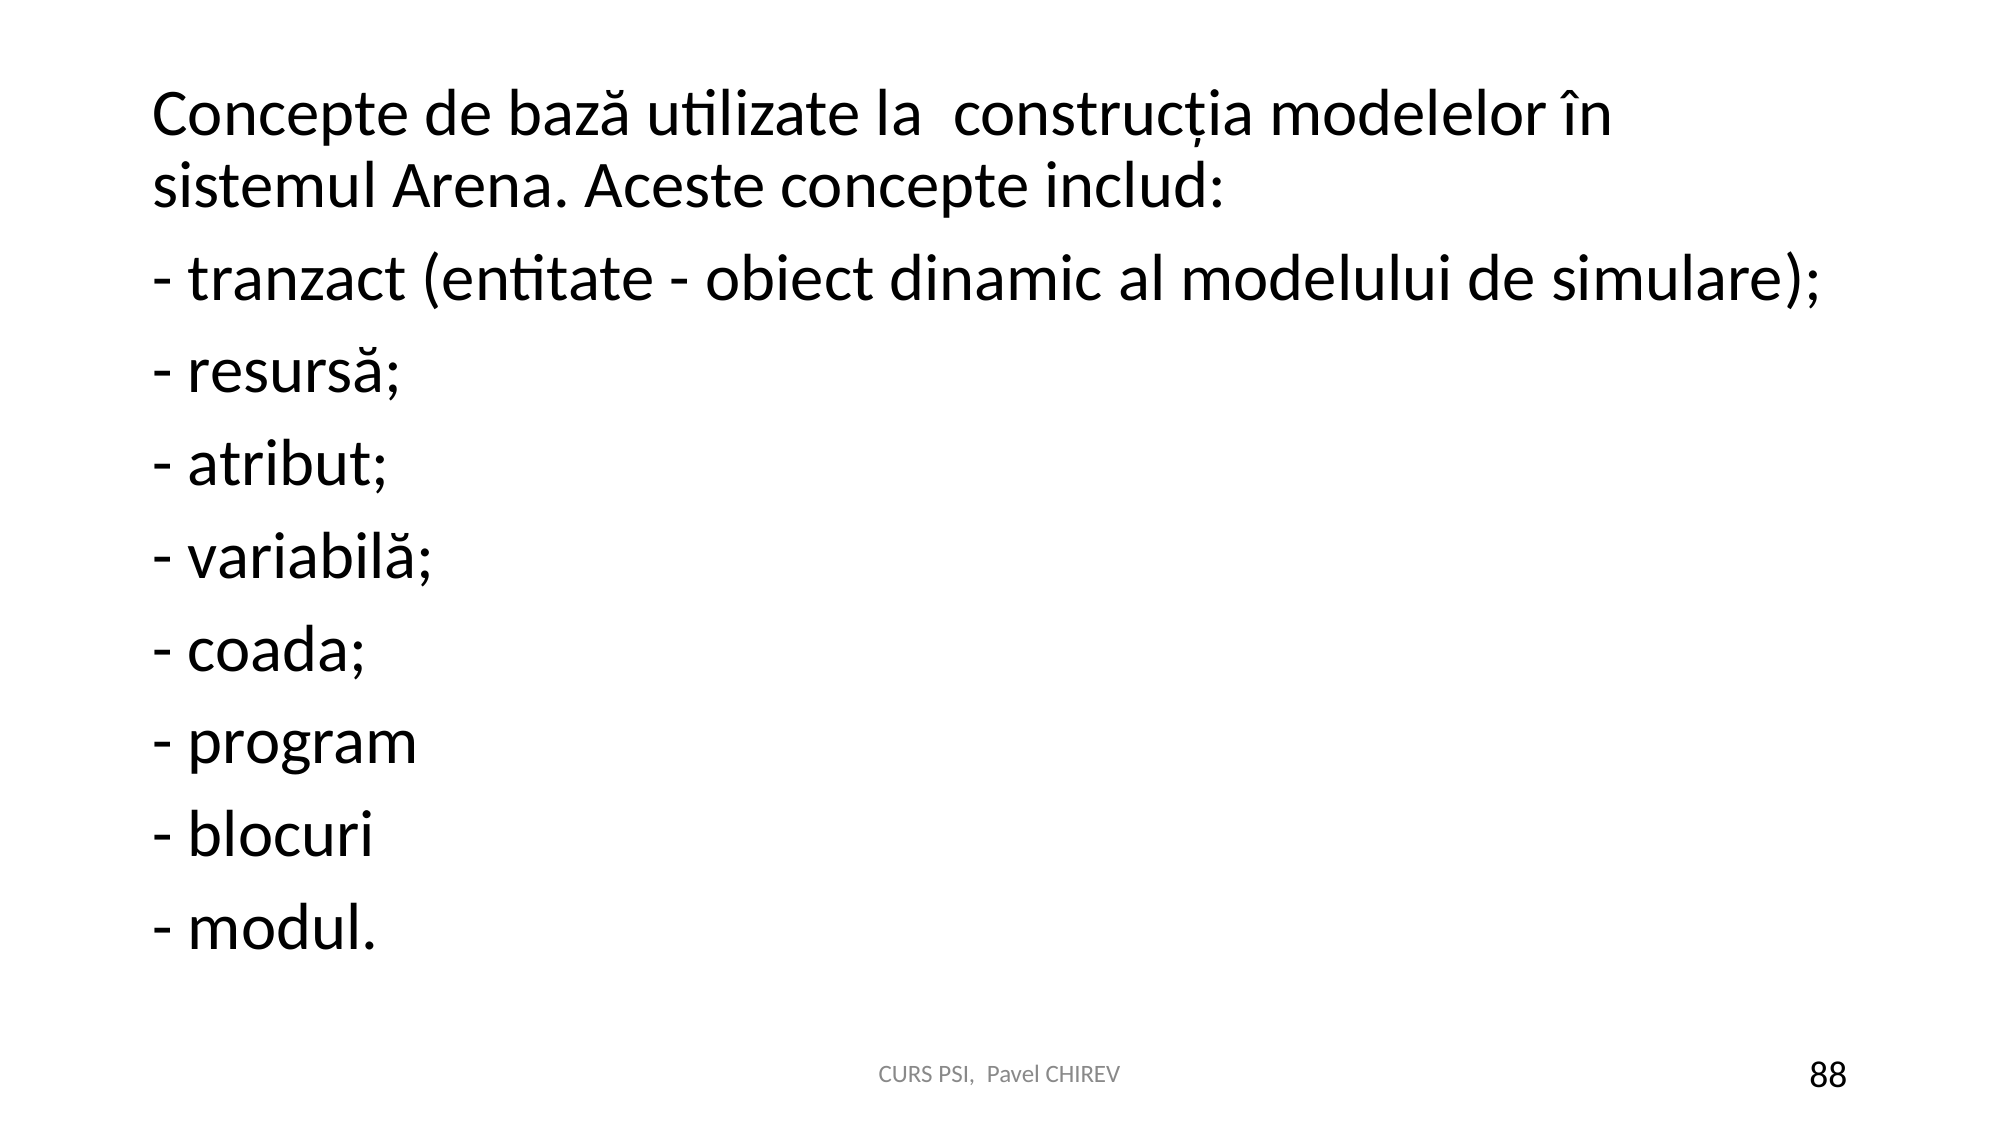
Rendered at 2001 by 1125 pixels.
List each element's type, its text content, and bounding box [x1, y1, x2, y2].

list Concepte de bază utilizate la construcția modelelor în sistemul Arena. Aceste concepte includ: - tranzact (entitate - obiect dinamic al modelului de simulare); - resursă; - atribut; - variabilă; - coada; - program - blocuri - modul. [137, 70, 1863, 1014]
text_box 88 [1412, 1042, 1863, 1103]
text_box CURS PSI, Pavel CHIREV [662, 1042, 1338, 1103]
